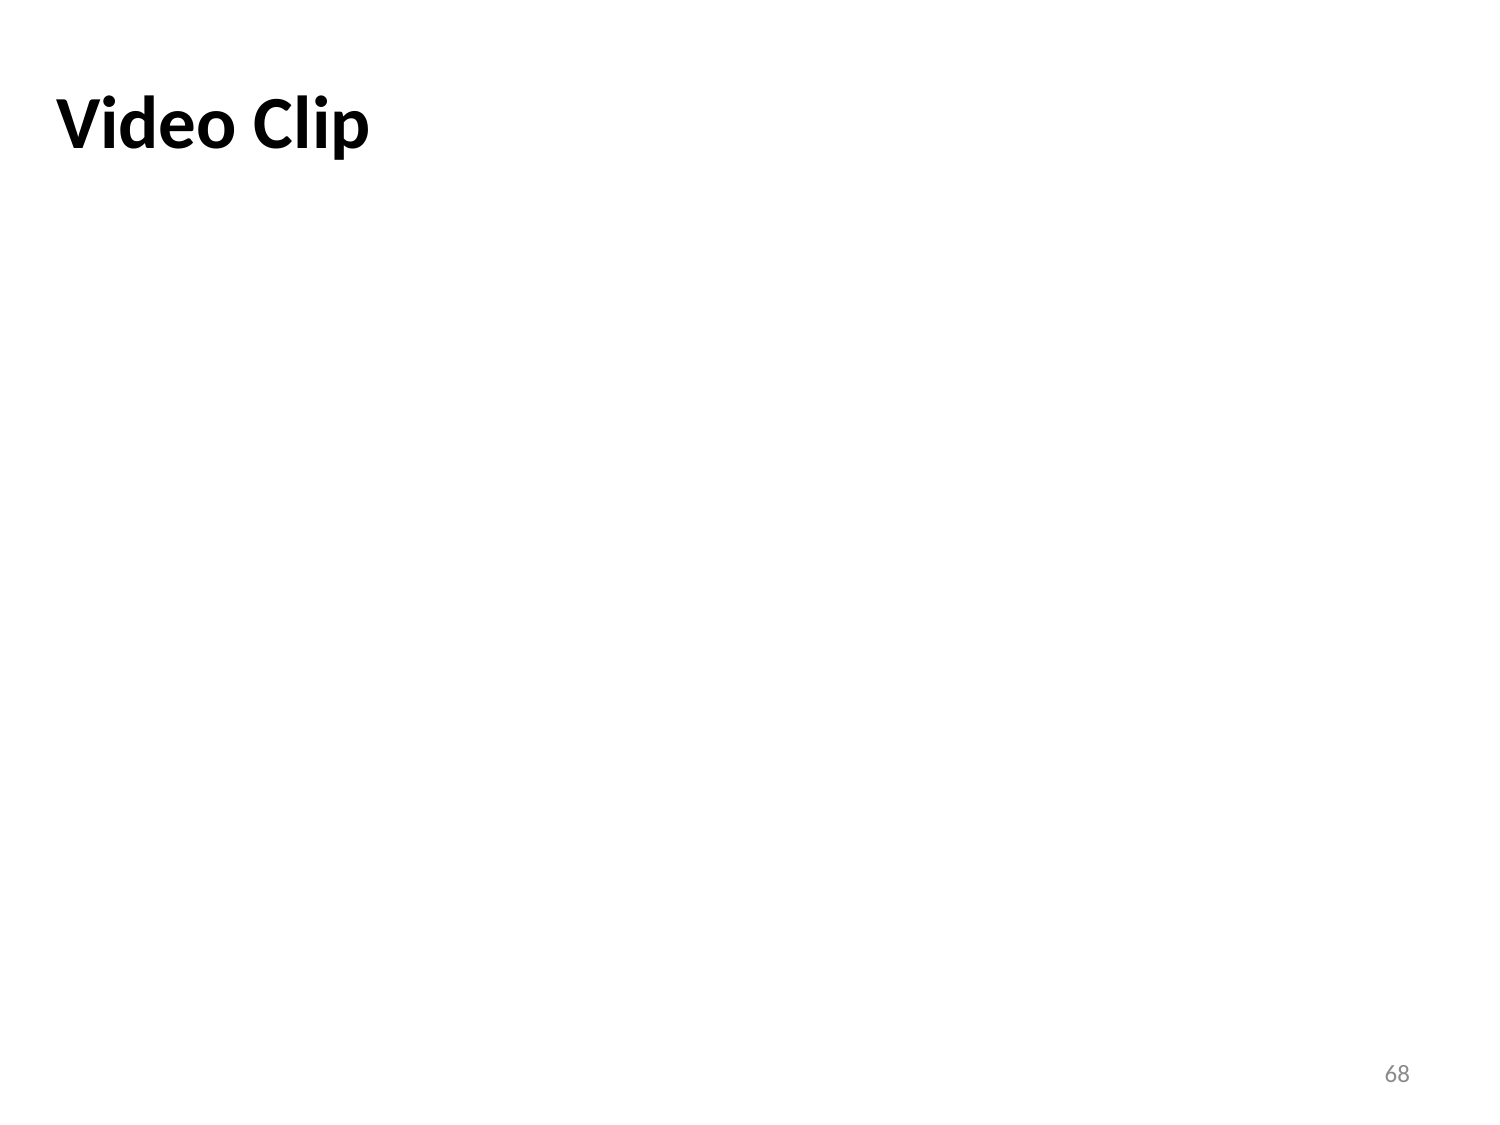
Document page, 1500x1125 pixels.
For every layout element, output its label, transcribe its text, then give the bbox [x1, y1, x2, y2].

text_box Video Clip [41, 66, 1447, 262]
slide_number 68 [1074, 1042, 1425, 1103]
